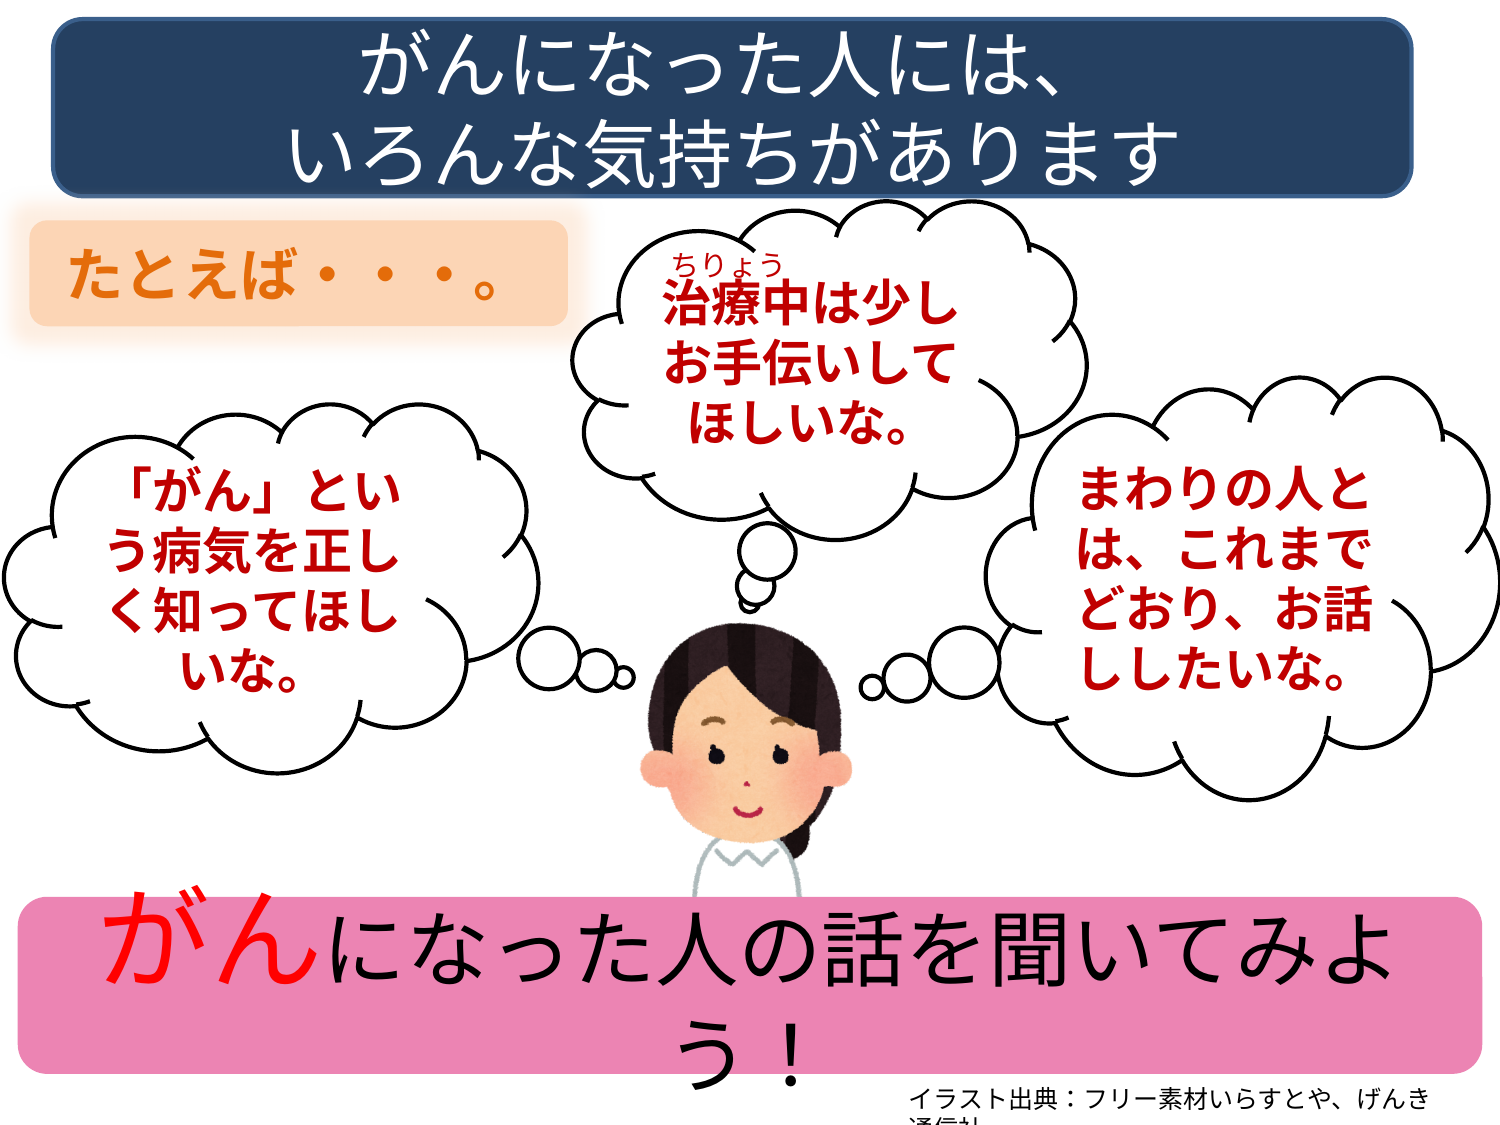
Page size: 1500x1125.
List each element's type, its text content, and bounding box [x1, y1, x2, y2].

text_box ちりょう [655, 240, 804, 290]
text_box 治療中は少しお手伝いしてほしいな。 [570, 199, 1089, 600]
text_box がんになった人の話を聞いてみよう！ [15, 894, 1485, 1077]
text_box たとえば・・・。 [27, 218, 571, 329]
picture [614, 602, 881, 970]
text_box イラスト出典：フリー素材いらすとや、げんき通信社 [894, 1075, 1468, 1125]
text_box まわりの人とは、これまでどおり、お話ししたいな。 [885, 375, 1500, 803]
text_box がんになった人には、 いろんな気持ちがあります [50, 16, 1414, 199]
text_box 「がん」という病気を正しく知ってほしいな。 [1, 402, 541, 776]
text_box 「がん」という病気を正しく知ってほしいな。 [516, 625, 609, 694]
